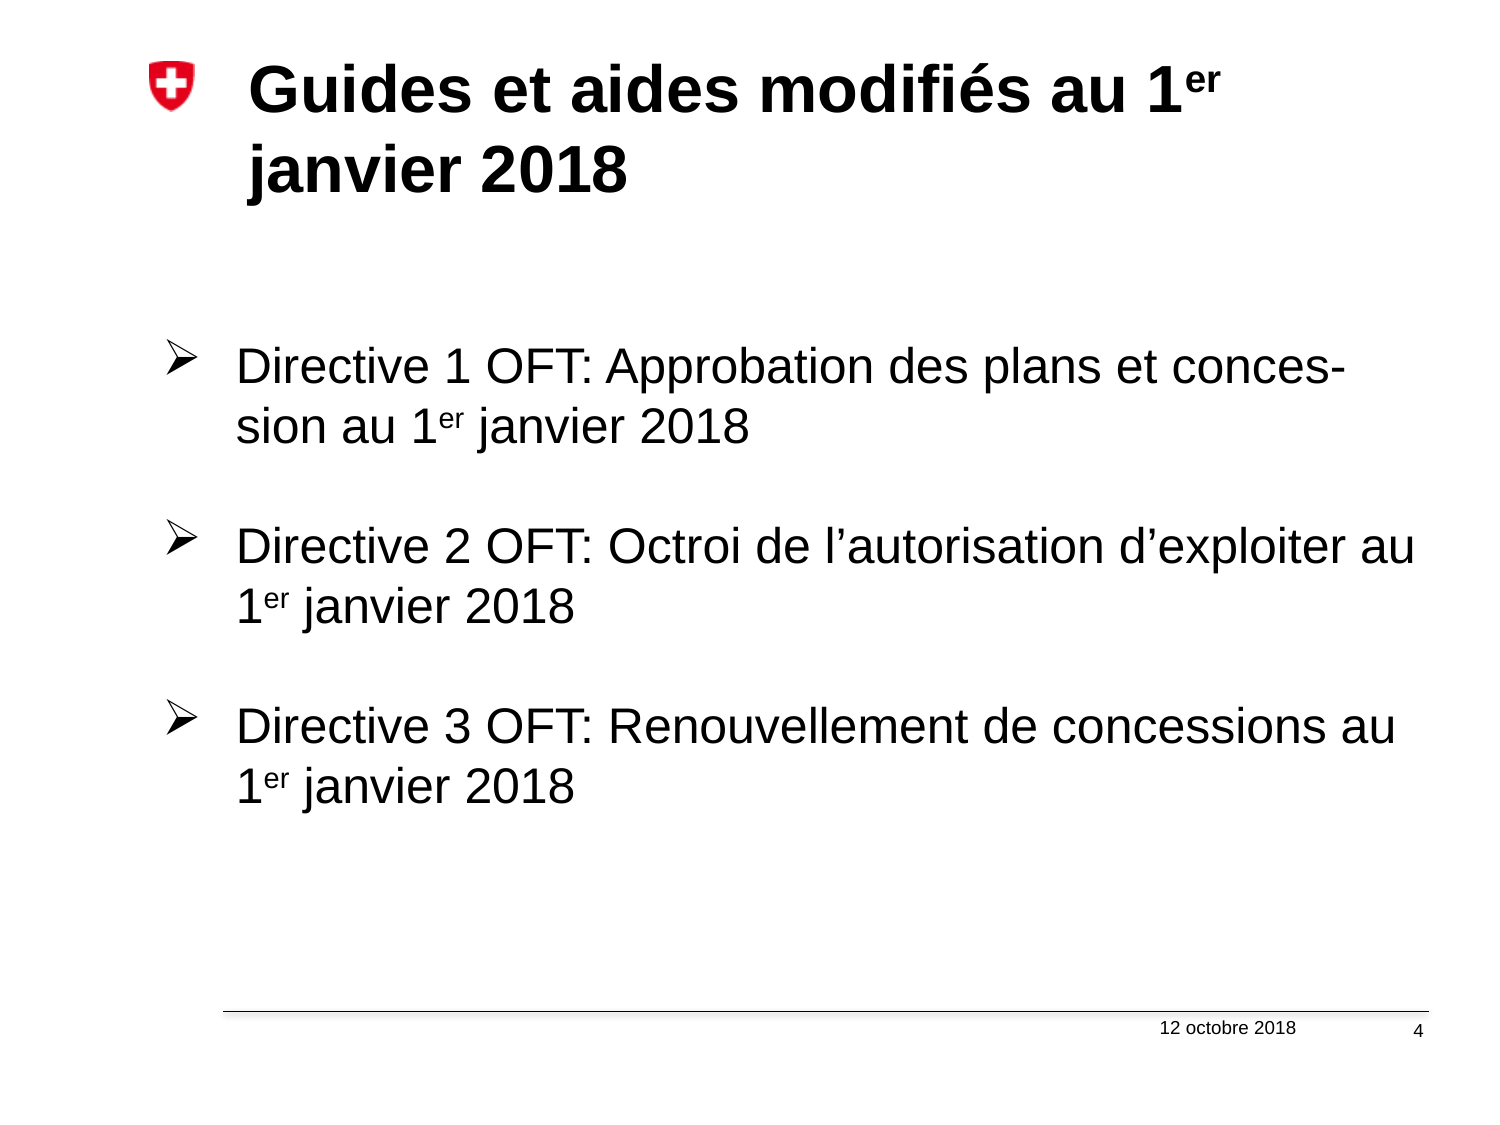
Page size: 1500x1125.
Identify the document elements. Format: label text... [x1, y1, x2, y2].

title Guides et aides modifiés au 1er janvier 2018 [203, 38, 1423, 226]
text_box Directive 1 OFT: Approbation des plans et conces- sion au 1er janvier 2018 Directive 2 OFT: Octroi de l’autorisation d’exploiter au 1er janvier 2018 Directive 3 OFT: Renouvellement de concessions au 1er janvier 2018 [147, 326, 1435, 881]
picture [149, 61, 195, 112]
